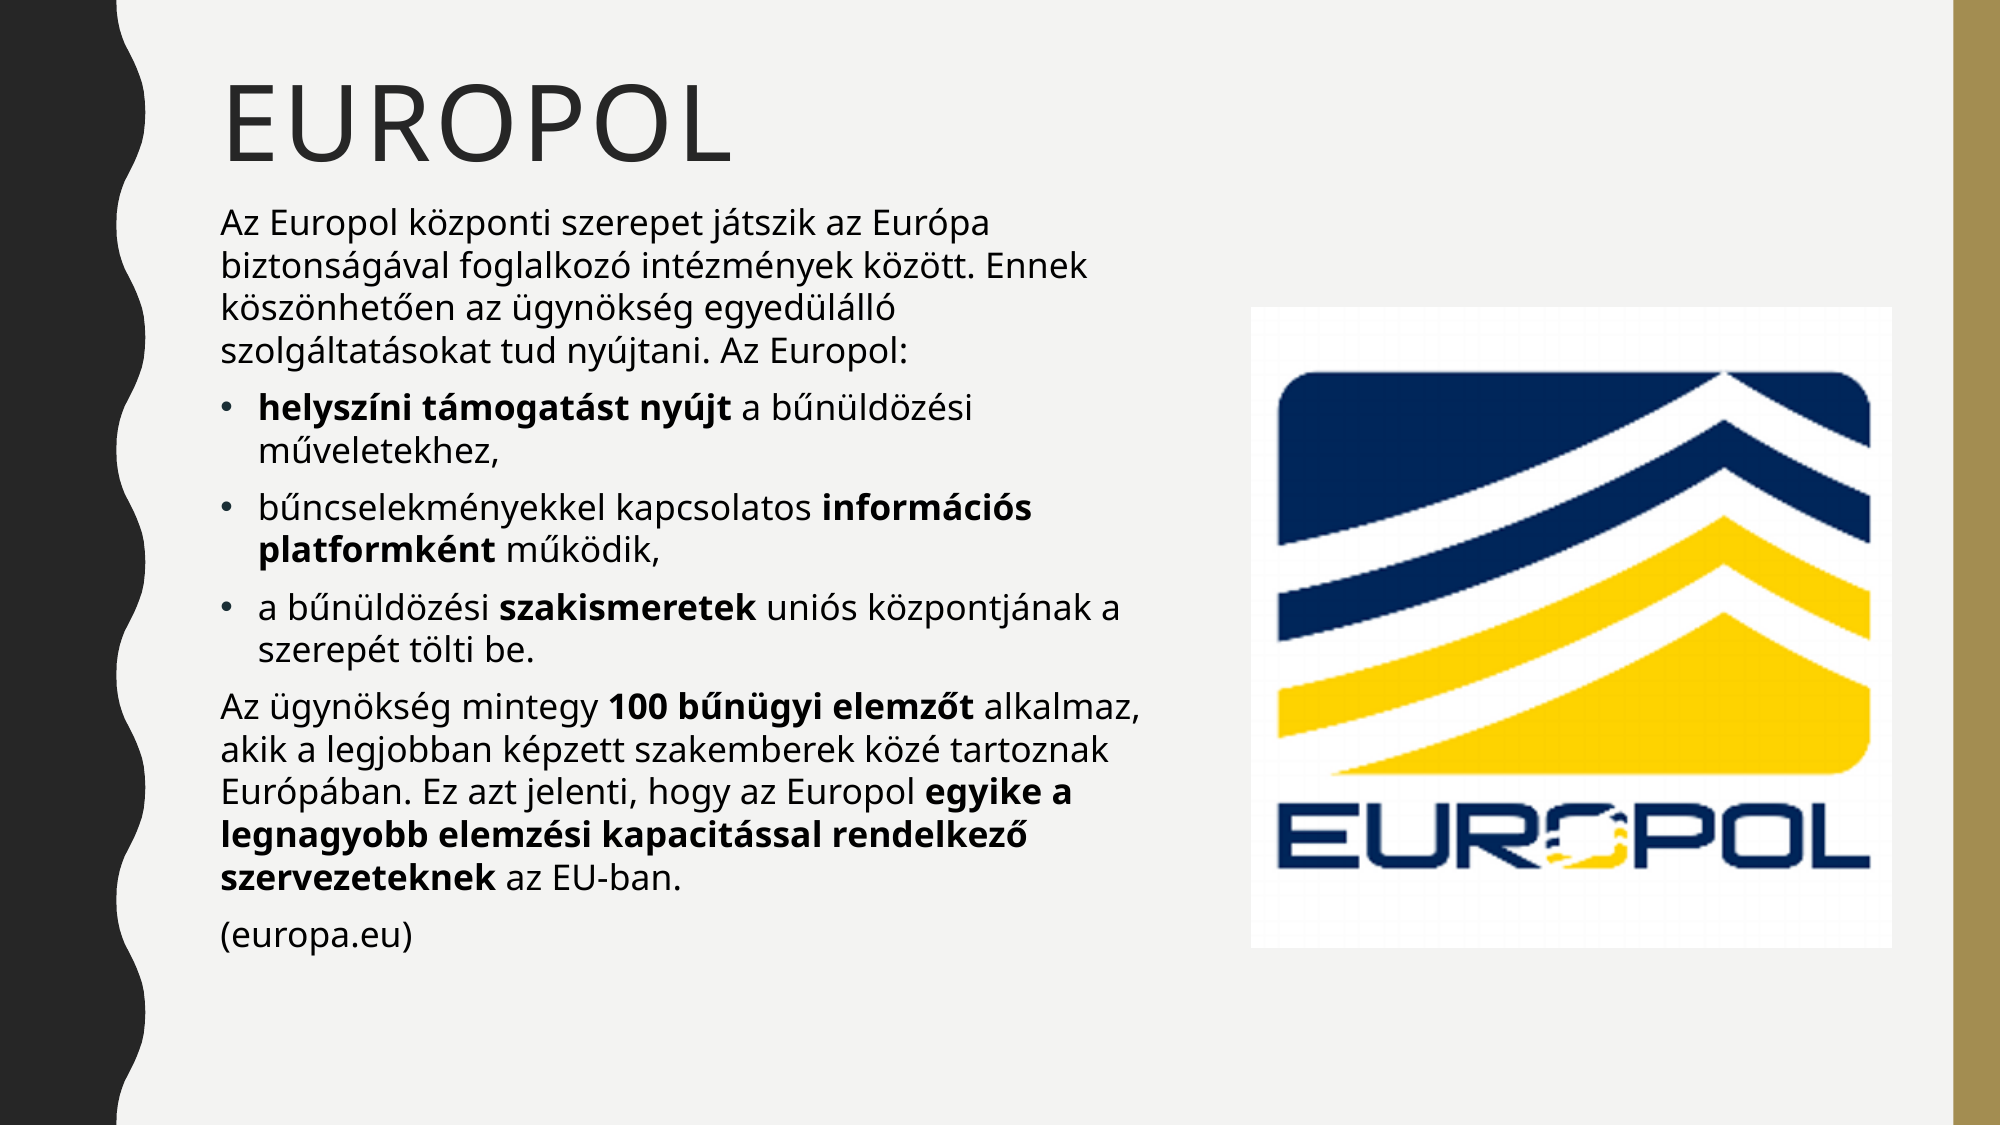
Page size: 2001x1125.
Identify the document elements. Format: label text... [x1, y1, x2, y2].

list Az Europol központi szerepet játszik az Európa biztonságával foglalkozó intézmények között. Ennek köszönhetően az ügynökség egyedülálló szolgáltatásokat tud nyújtani. Az Europol: helyszíni támogatást nyújt a bűnüldözési műveletekhez, bűncselekményekkel kapcsolatos információs platformként működik, a bűnüldözési szakismeretek uniós központjának a szerepét tölti be. Az ügynökség mintegy 100 bűnügyi elemzőt alkalmaz, akik a legjobban képzett szakemberek közé tartoznak Európában. Ez azt jelenti, hogy az Europol egyike a legnagyobb elemzési kapacitással rendelkező szervezeteknek az EU-ban. (europa.eu) [205, 192, 1187, 1046]
title europol [205, 62, 1187, 192]
picture [1251, 307, 1892, 948]
